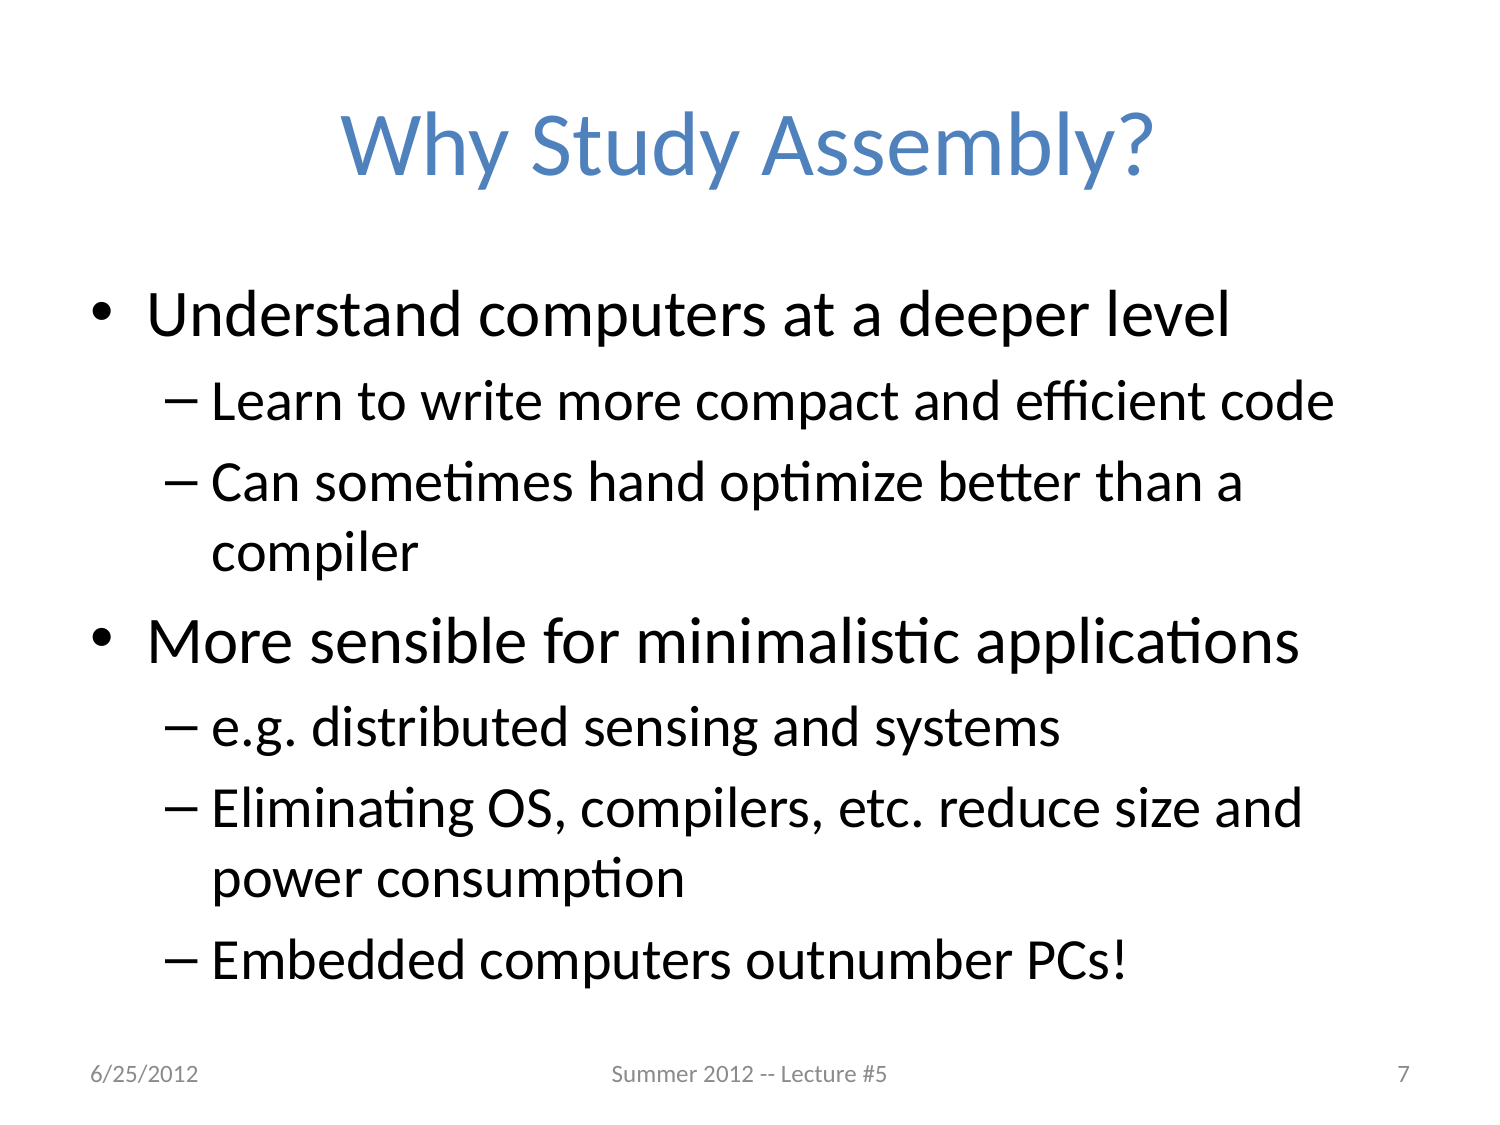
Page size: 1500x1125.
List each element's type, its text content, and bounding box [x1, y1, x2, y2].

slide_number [75, 1042, 425, 1103]
title Why Study Assembly? [75, 45, 1425, 233]
list Understand computers at a deeper level Learn to write more compact and efficient code Can sometimes hand optimize better than a compiler More sensible for minimalistic applications e.g. distributed sensing and systems Eliminating OS, compilers, etc. reduce size and power consumption Embedded computers outnumber PCs! [75, 262, 1425, 1056]
slide_number 7 [1074, 1042, 1425, 1103]
footer Summer 2012 -- Lecture #5 [512, 1042, 988, 1103]
